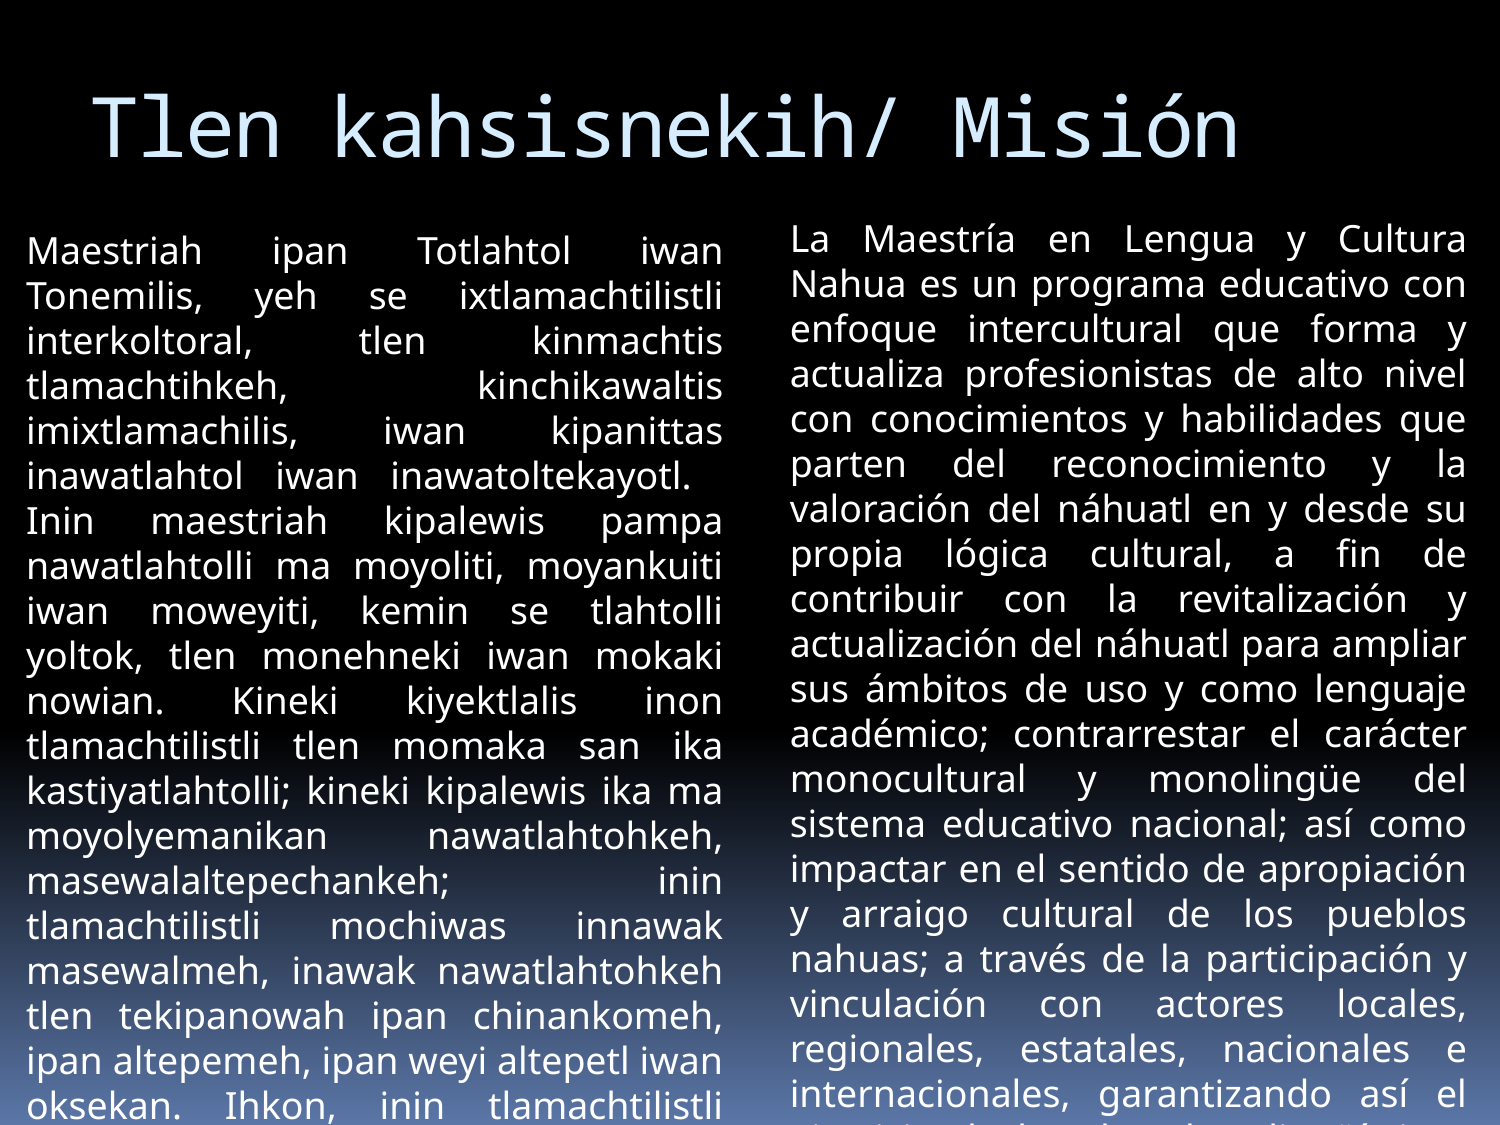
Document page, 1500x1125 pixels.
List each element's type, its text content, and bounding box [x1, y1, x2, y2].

title Tlen kahsisnekih/ Misión [75, 66, 1425, 185]
list Maestriah ipan Totlahtol iwan Tonemilis, yeh se ixtlamachtilistli interkoltoral, tlen kinmachtis tlamachtihkeh, kinchikawaltis imixtlamachilis, iwan kipanittas inawatlahtol iwan inawatoltekayotl. Inin maestriah kipalewis pampa nawatlahtolli ma moyoliti, moyankuiti iwan moweyiti, kemin se tlahtolli yoltok, tlen monehneki iwan mokaki nowian. Kineki kiyektlalis inon tlamachtilistli tlen momaka san ika kastiyatlahtolli; kineki kipalewis ika ma moyolyemanikan nawatlahtohkeh, masewalaltepechankeh; inin tlamachtilistli mochiwas innawak masewalmeh, inawak nawatlahtohkeh tlen tekipanowah ipan chinankomeh, ipan altepemeh, ipan weyi altepetl iwan oksekan. Ihkon, inin tlamachtilistli kineki ma moketzalti tlen totechpowi ipan totlahtolchikawalis. [0, 219, 739, 1125]
list La Maestría en Lengua y Cultura Nahua es un programa educativo con enfoque intercultural que forma y actualiza profesionistas de alto nivel con conocimientos y habilidades que parten del reconocimiento y la valoración del náhuatl en y desde su propia lógica cultural, a fin de contribuir con la revitalización y actualización del náhuatl para ampliar sus ámbitos de uso y como lenguaje académico; contrarrestar el carácter monocultural y monolingüe del sistema educativo nacional; así como impactar en el sentido de apropiación y arraigo cultural de los pueblos nahuas; a través de la participación y vinculación con actores locales, regionales, estatales, nacionales e internacionales, garantizando así el ejercicio de los derechos lingüísticos de los pueblos nahuas. [763, 208, 1483, 1033]
